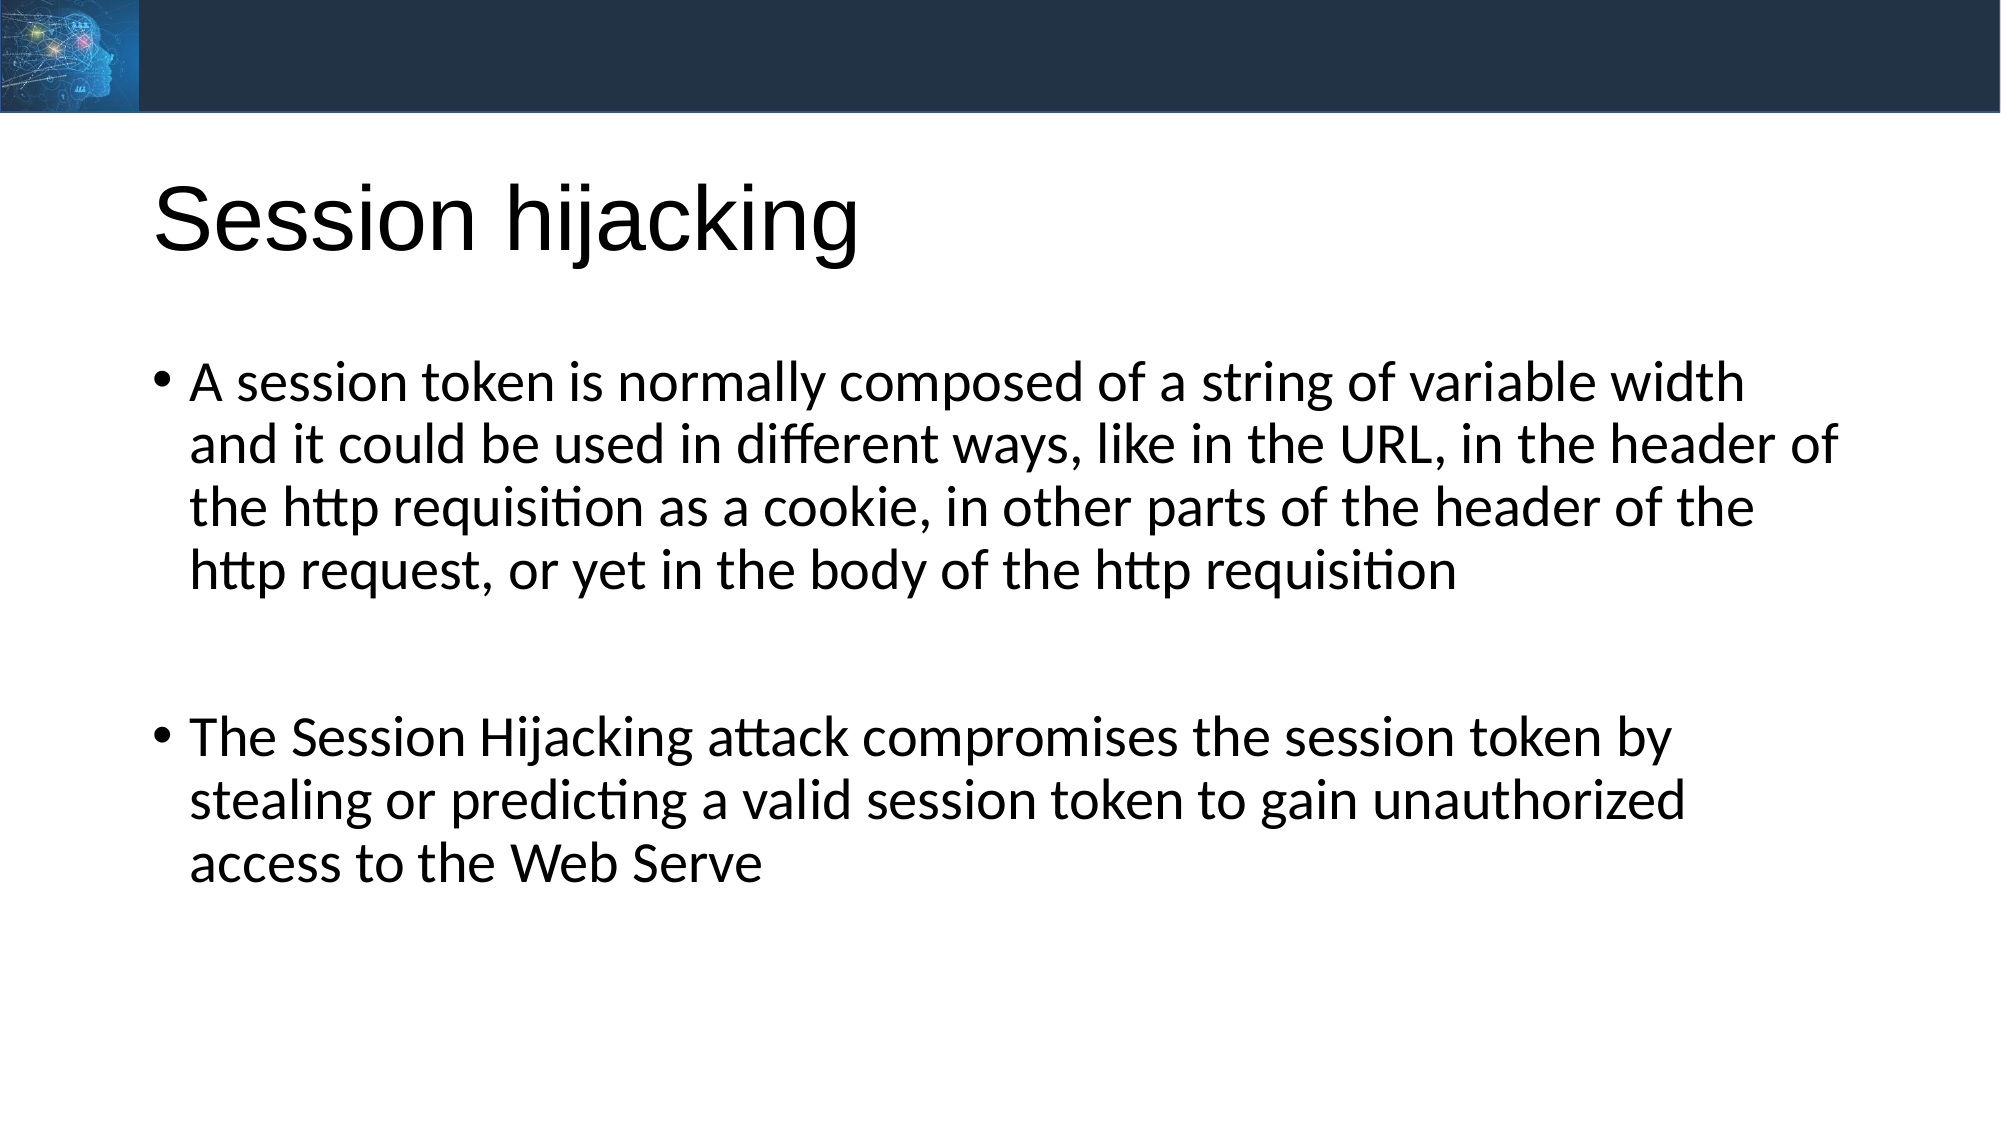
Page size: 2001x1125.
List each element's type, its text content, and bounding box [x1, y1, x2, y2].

title Session hijacking [137, 111, 1863, 330]
picture [2, 0, 139, 111]
list A session token is normally composed of a string of variable width and it could be used in different ways, like in the URL, in the header of the http requisition as a cookie, in other parts of the header of the http request, or yet in the body of the http requisition The Session Hijacking attack compromises the session token by stealing or predicting a valid session token to gain unauthorized access to the Web Serve [137, 343, 1863, 1057]
